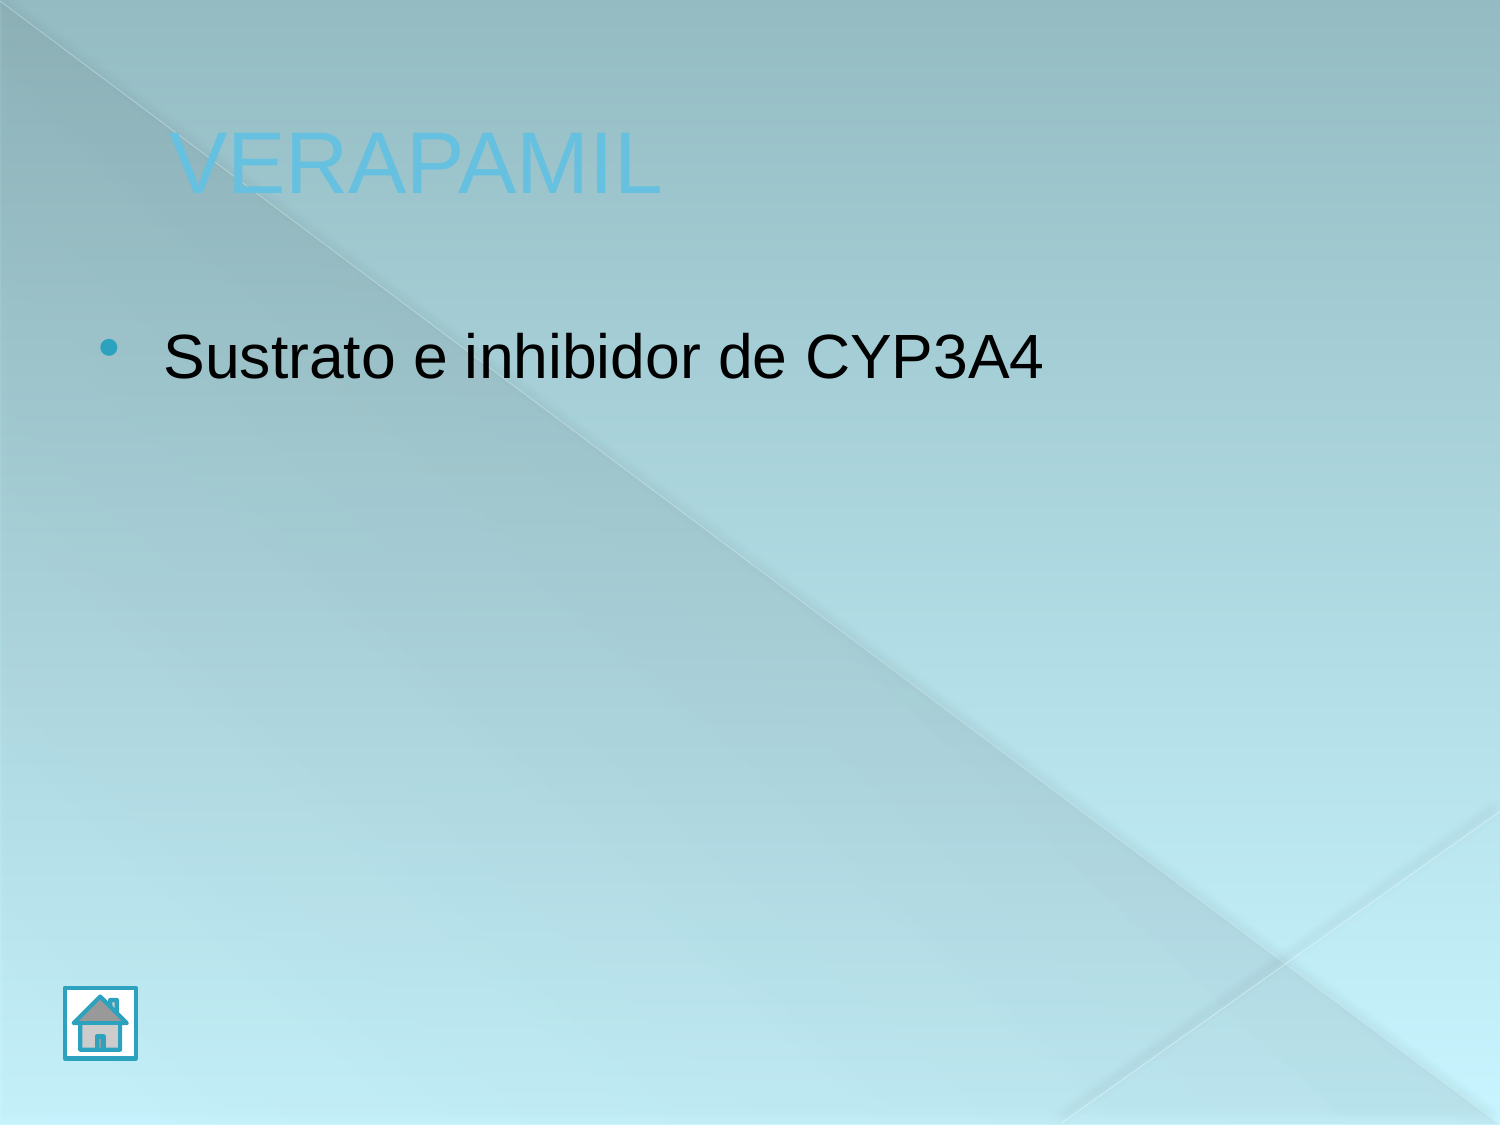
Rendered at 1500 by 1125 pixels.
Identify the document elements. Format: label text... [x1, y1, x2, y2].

text_box [63, 986, 138, 1061]
title VERAPAMIL [75, 43, 1425, 274]
list Sustrato e inhibidor de CYP3A4 [74, 308, 1426, 1060]
